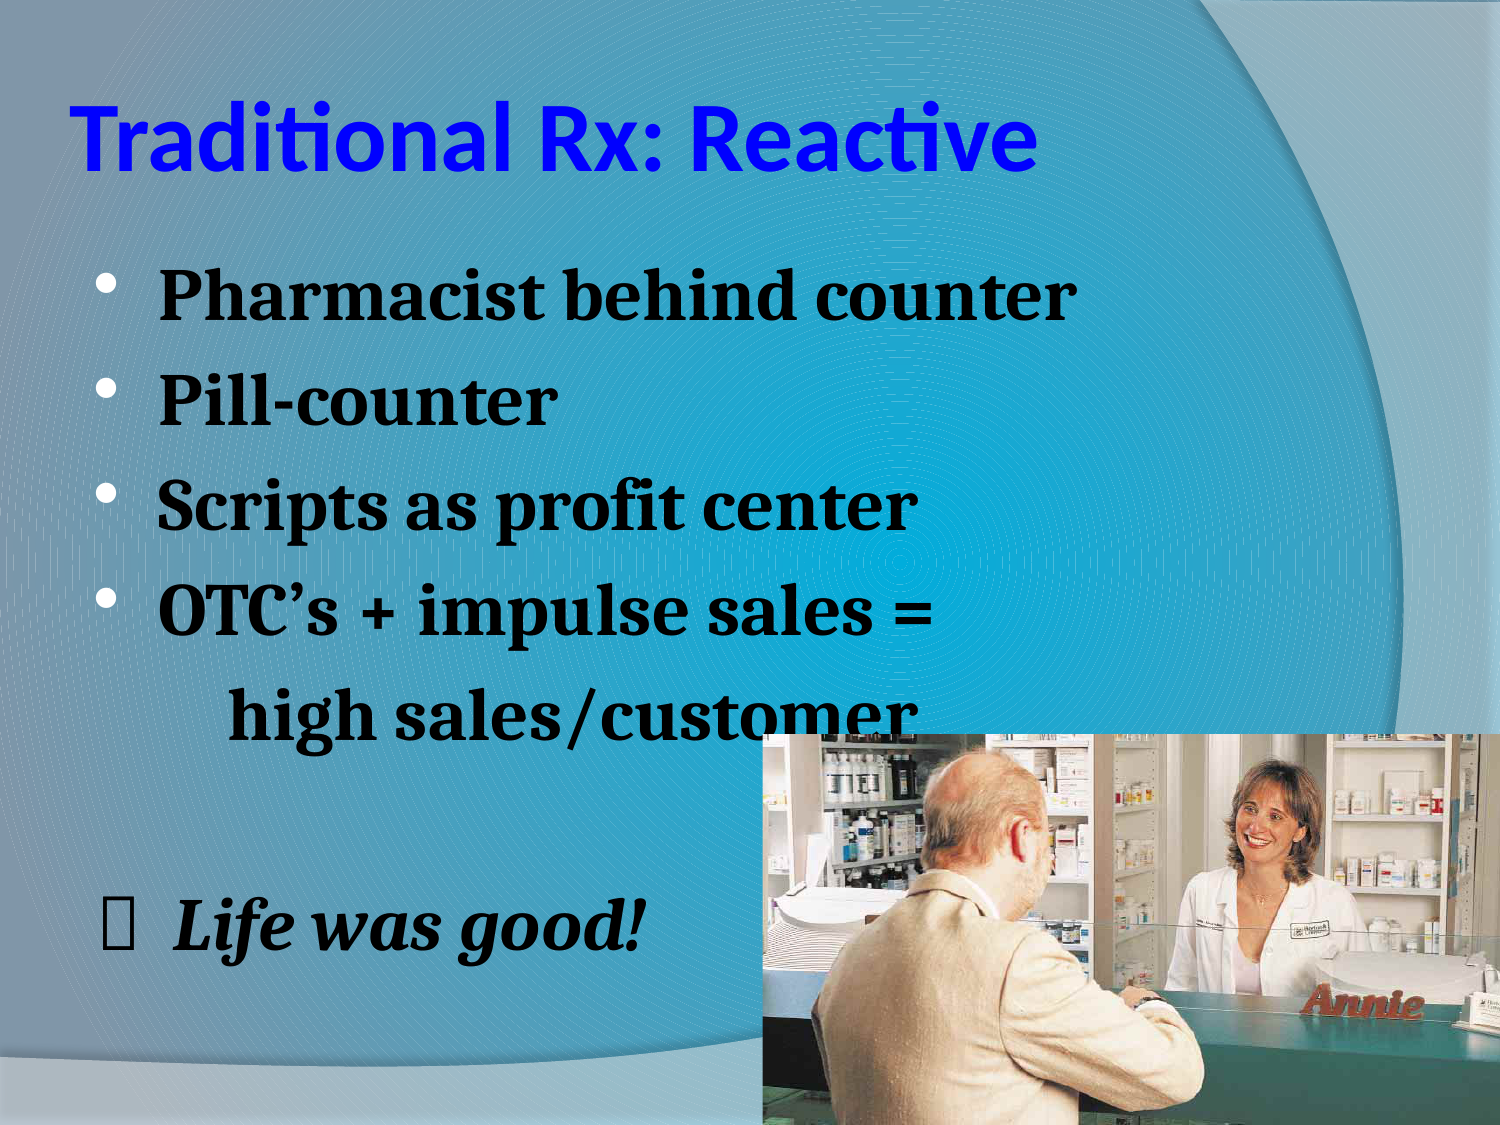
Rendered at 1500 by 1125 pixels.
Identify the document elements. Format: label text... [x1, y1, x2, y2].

list Pharmacist behind counter Pill-counter Scripts as profit center OTC’s + impulse sales = high sales/customer  Life was good! [74, 388, 1188, 981]
text_box [0, 0, 1321, 388]
picture [762, 734, 1500, 1125]
